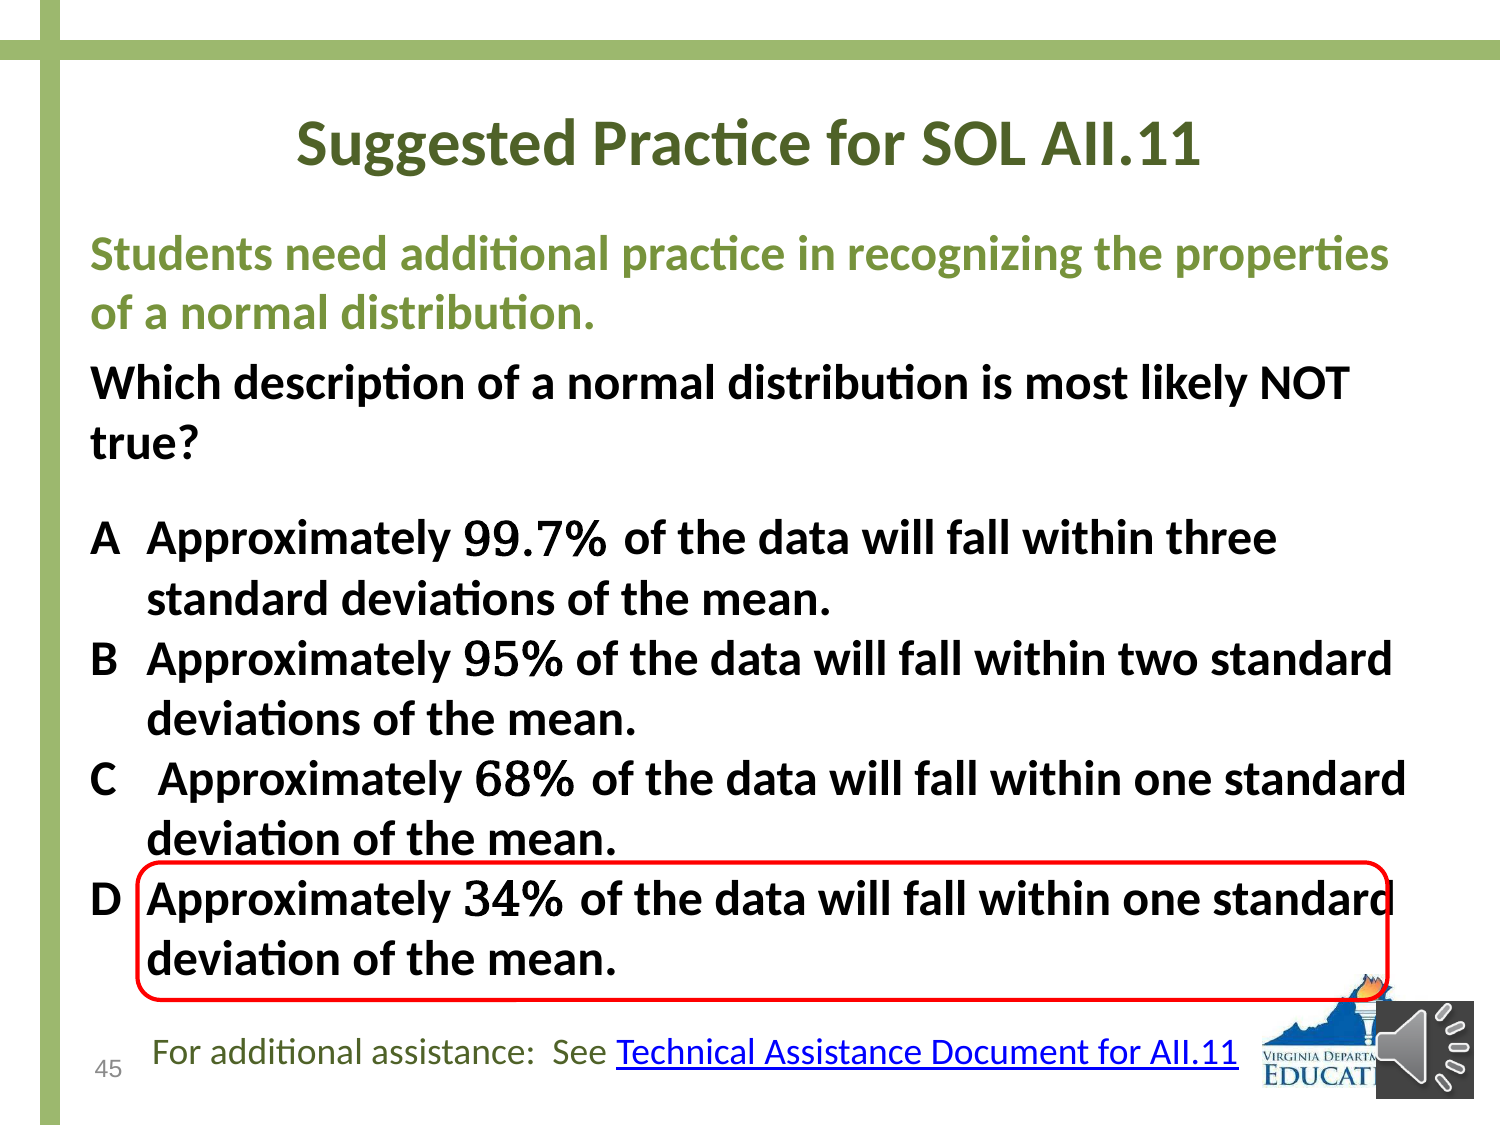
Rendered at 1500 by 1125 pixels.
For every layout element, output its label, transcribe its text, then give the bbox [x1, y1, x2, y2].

text_box For additional assistance: See Technical Assistance Document for AII.11 [137, 974, 1325, 1080]
text_box [135, 860, 1390, 1002]
picture [1262, 974, 1476, 1101]
slide_number 45 [60, 1037, 138, 1098]
list Students need additional practice in recognizing the properties of a normal distribution. Which description of a normal distribution is most likely NOT true? A Approximately 99.7% of the data will fall within three standard deviations of the mean. B Approximately 95% of the data will fall within two standard deviations of the mean. C Approximately 68% of the data will fall within one standard deviation of the mean. D Approximately 34% of the data will fall within one standard deviation of the mean. [74, 212, 1426, 1006]
title Suggested Practice for SOL AII.11 [74, 44, 1426, 212]
